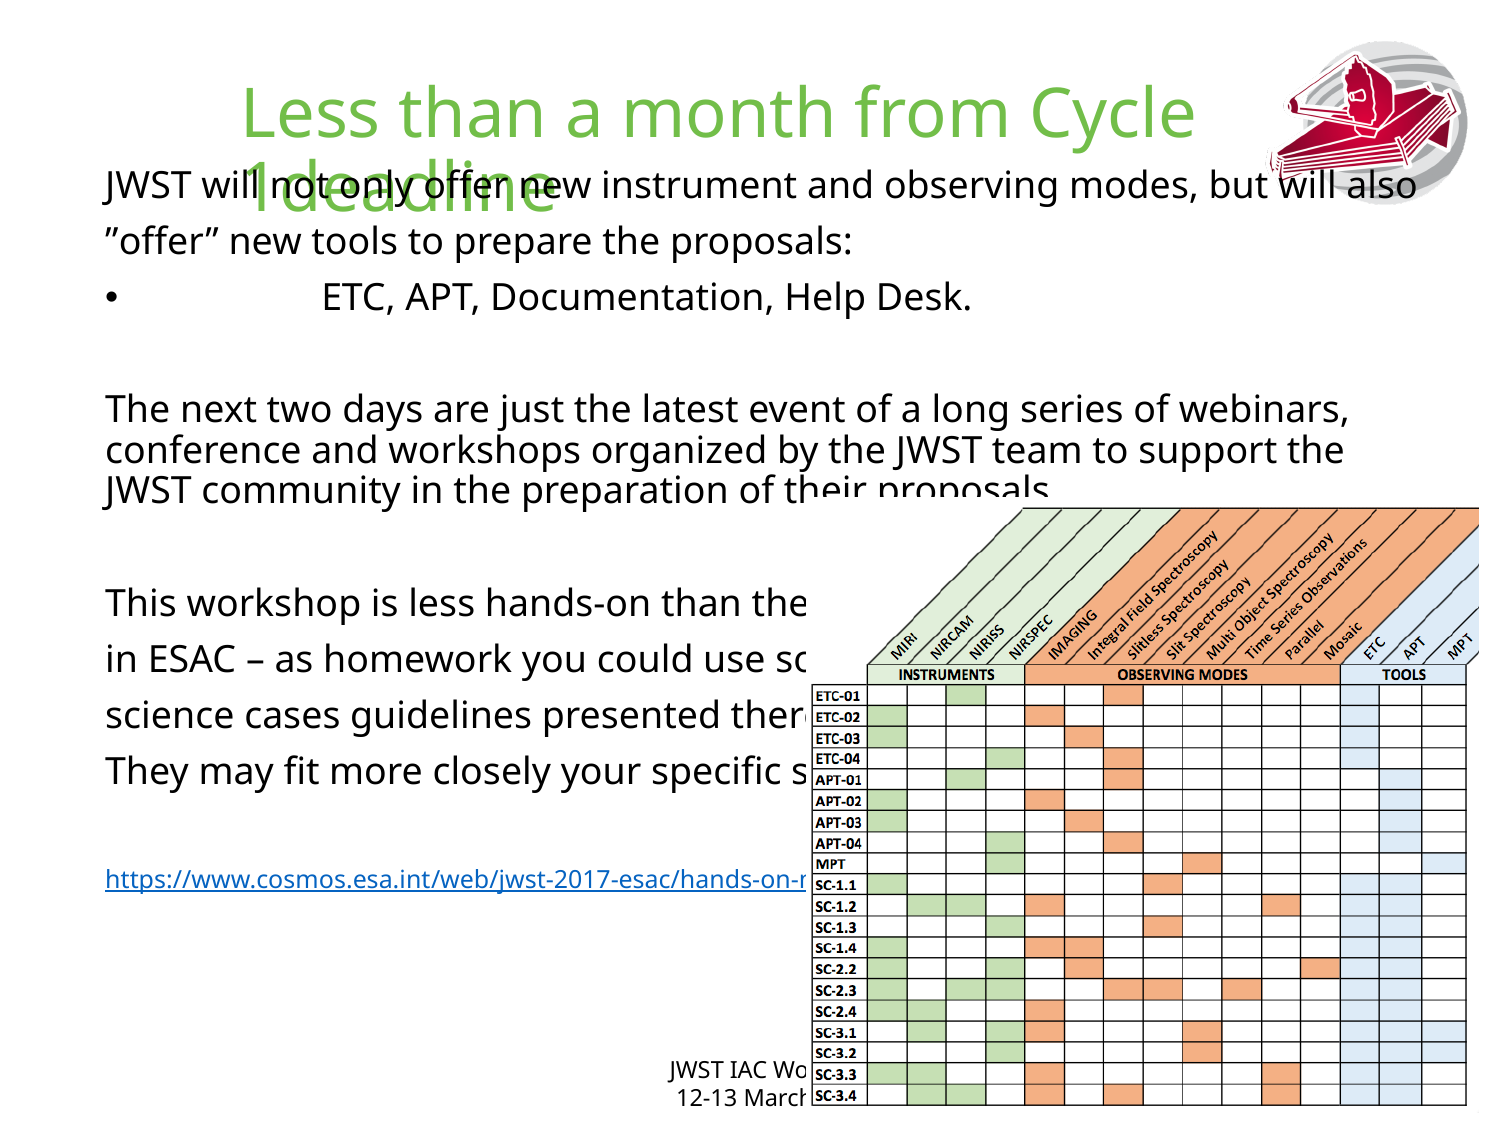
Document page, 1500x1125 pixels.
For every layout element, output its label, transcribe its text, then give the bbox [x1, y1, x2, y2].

picture [1260, 12, 1487, 238]
title Less than a month from Cycle 1deadline [225, 70, 1248, 158]
subtitle JWST will not only offer new instrument and observing modes, but will also ”offer” new tools to prepare the proposals: ETC, APT, Documentation, Help Desk. The next two days are just the latest event of a long series of webinars, conference and workshops organized by the JWST team to support the JWST community in the preparation of their proposals. This workshop is less hands-on than the previous one in ESAC – as homework you could use some of the science cases guidelines presented there as well. They may fit more closely your specific science case: https://www.cosmos.esa.int/web/jwst-2017-esac/hands-on-material [90, 158, 1450, 978]
picture [805, 497, 1479, 1113]
